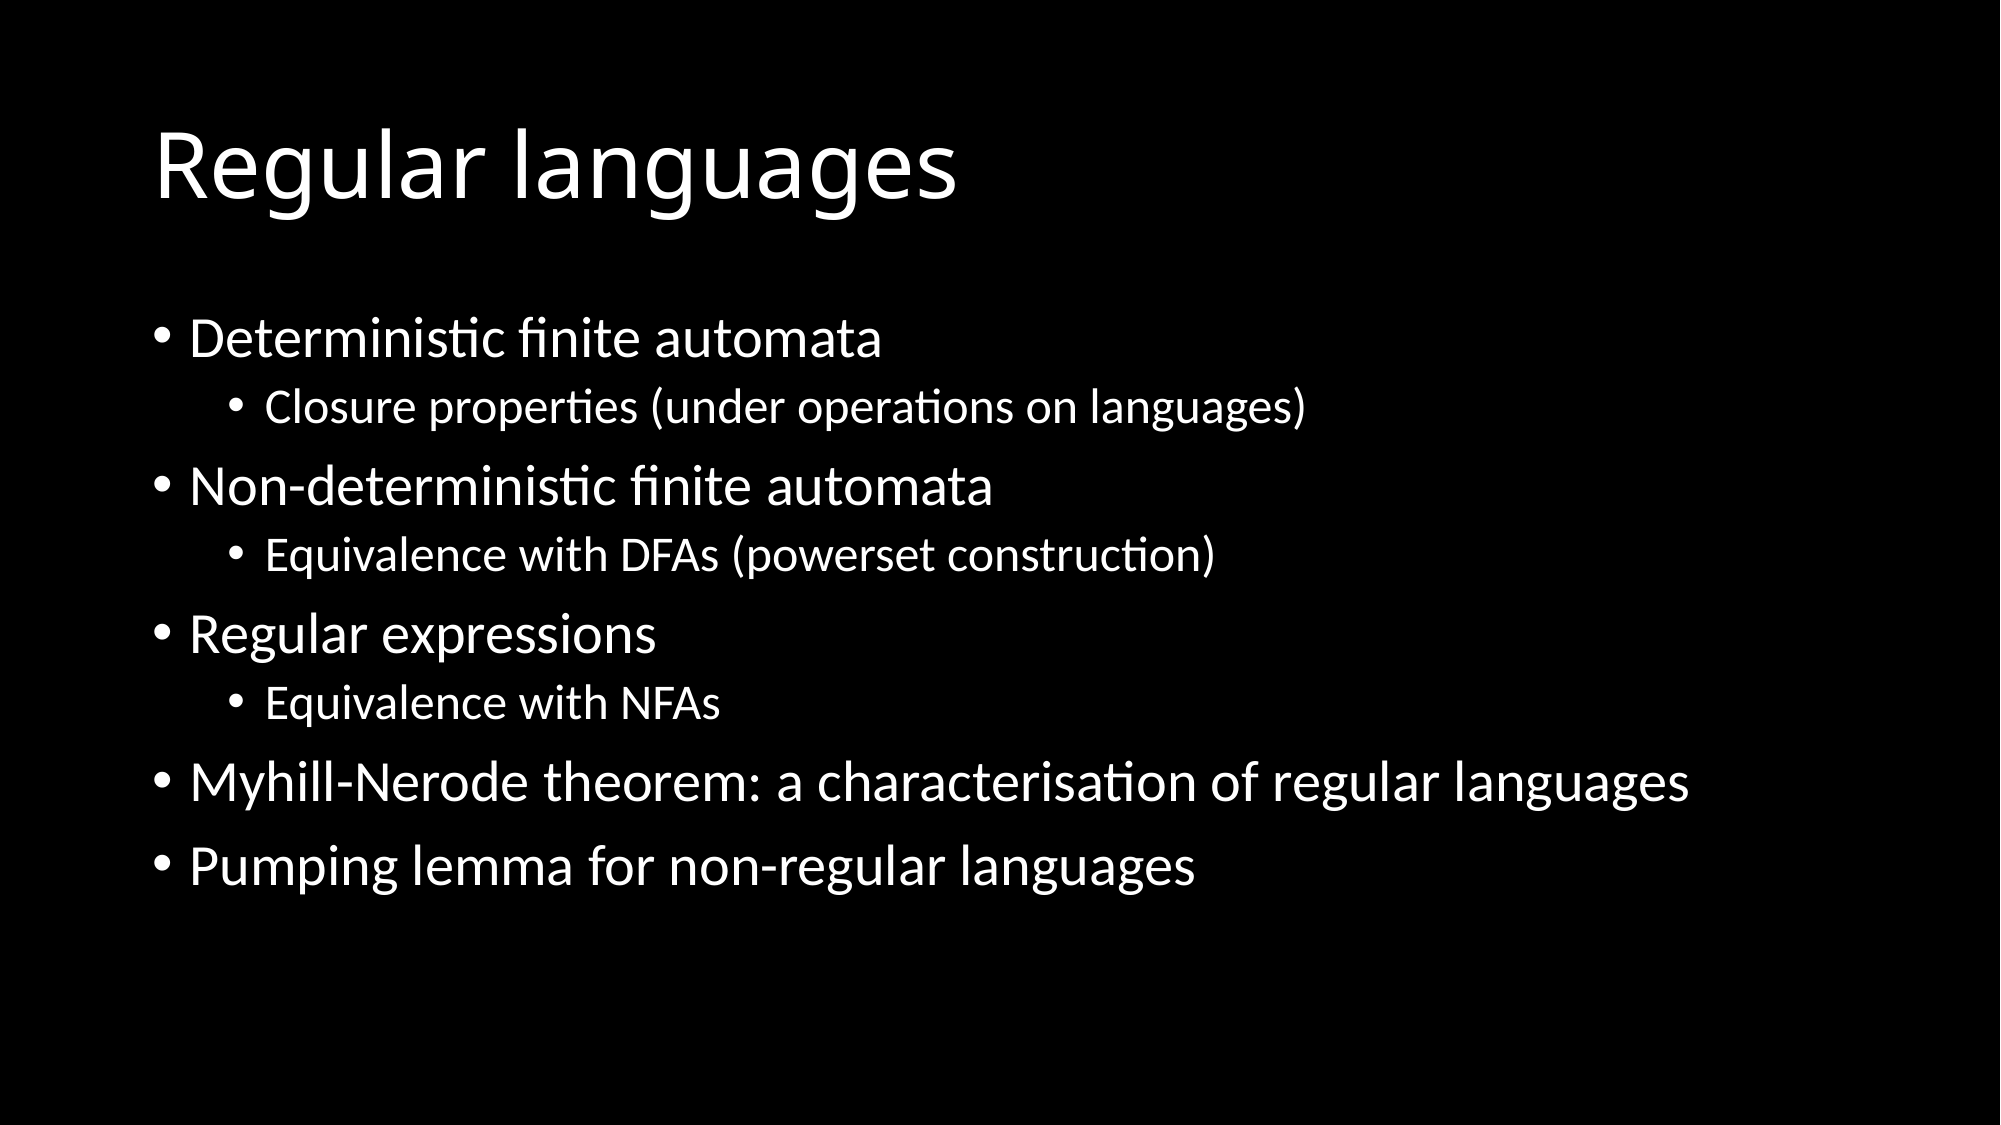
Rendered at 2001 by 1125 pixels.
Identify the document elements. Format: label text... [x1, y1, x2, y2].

title Regular languages [137, 59, 1863, 278]
list Deterministic finite automata Closure properties (under operations on languages) Non-deterministic finite automata Equivalence with DFAs (powerset construction) Regular expressions Equivalence with NFAs Myhill-Nerode theorem: a characterisation of regular languages Pumping lemma for non-regular languages [137, 299, 1863, 1014]
